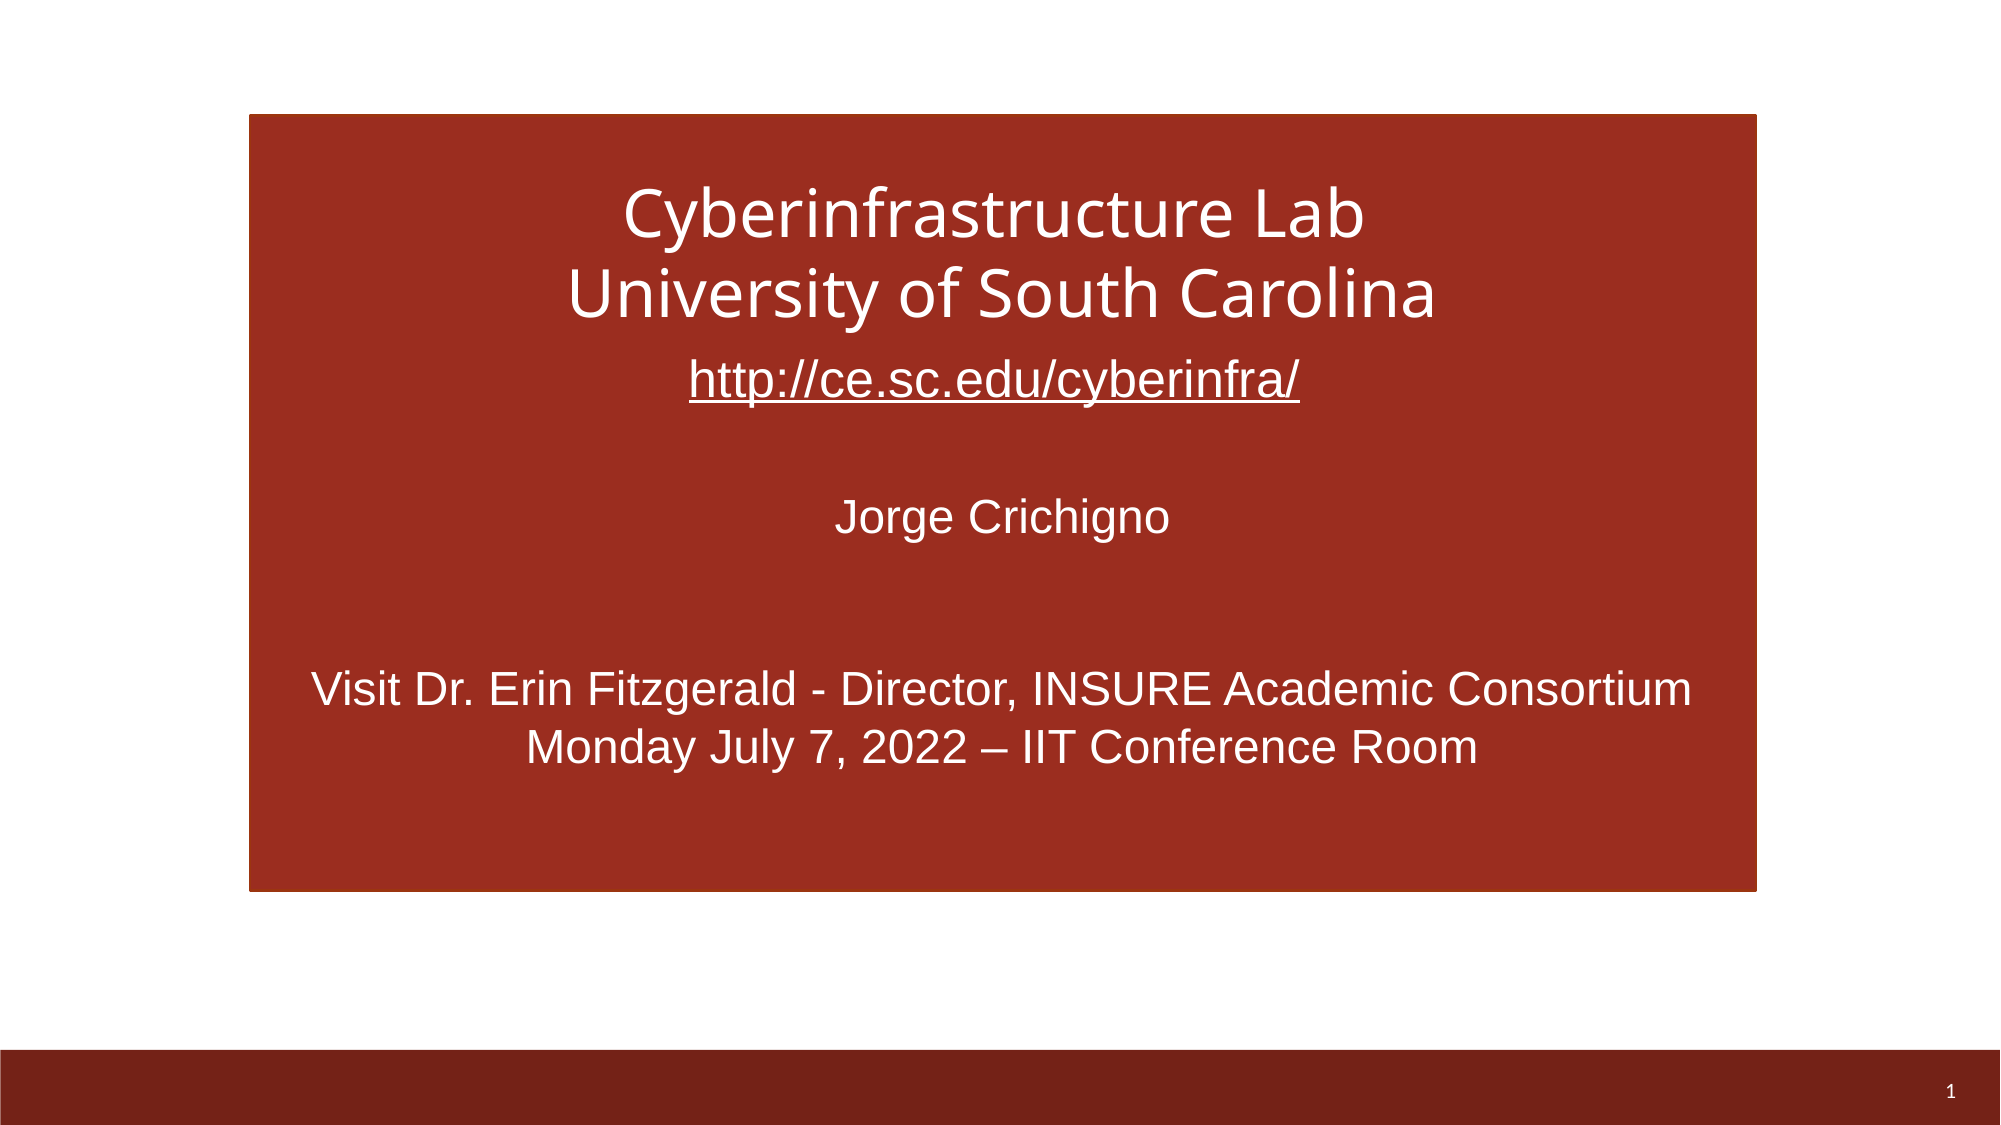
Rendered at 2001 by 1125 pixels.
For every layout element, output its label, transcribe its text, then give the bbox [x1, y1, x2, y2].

text_box Cyberinfrastructure Lab University of South Carolina http://ce.sc.edu/cyberinfra/ Jorge Crichigno Visit Dr. Erin Fitzgerald - Director, INSURE Academic Consortium Monday July 7, 2022 – IIT Conference Room [249, 114, 1757, 892]
slide_number 1 [1756, 1059, 1972, 1120]
